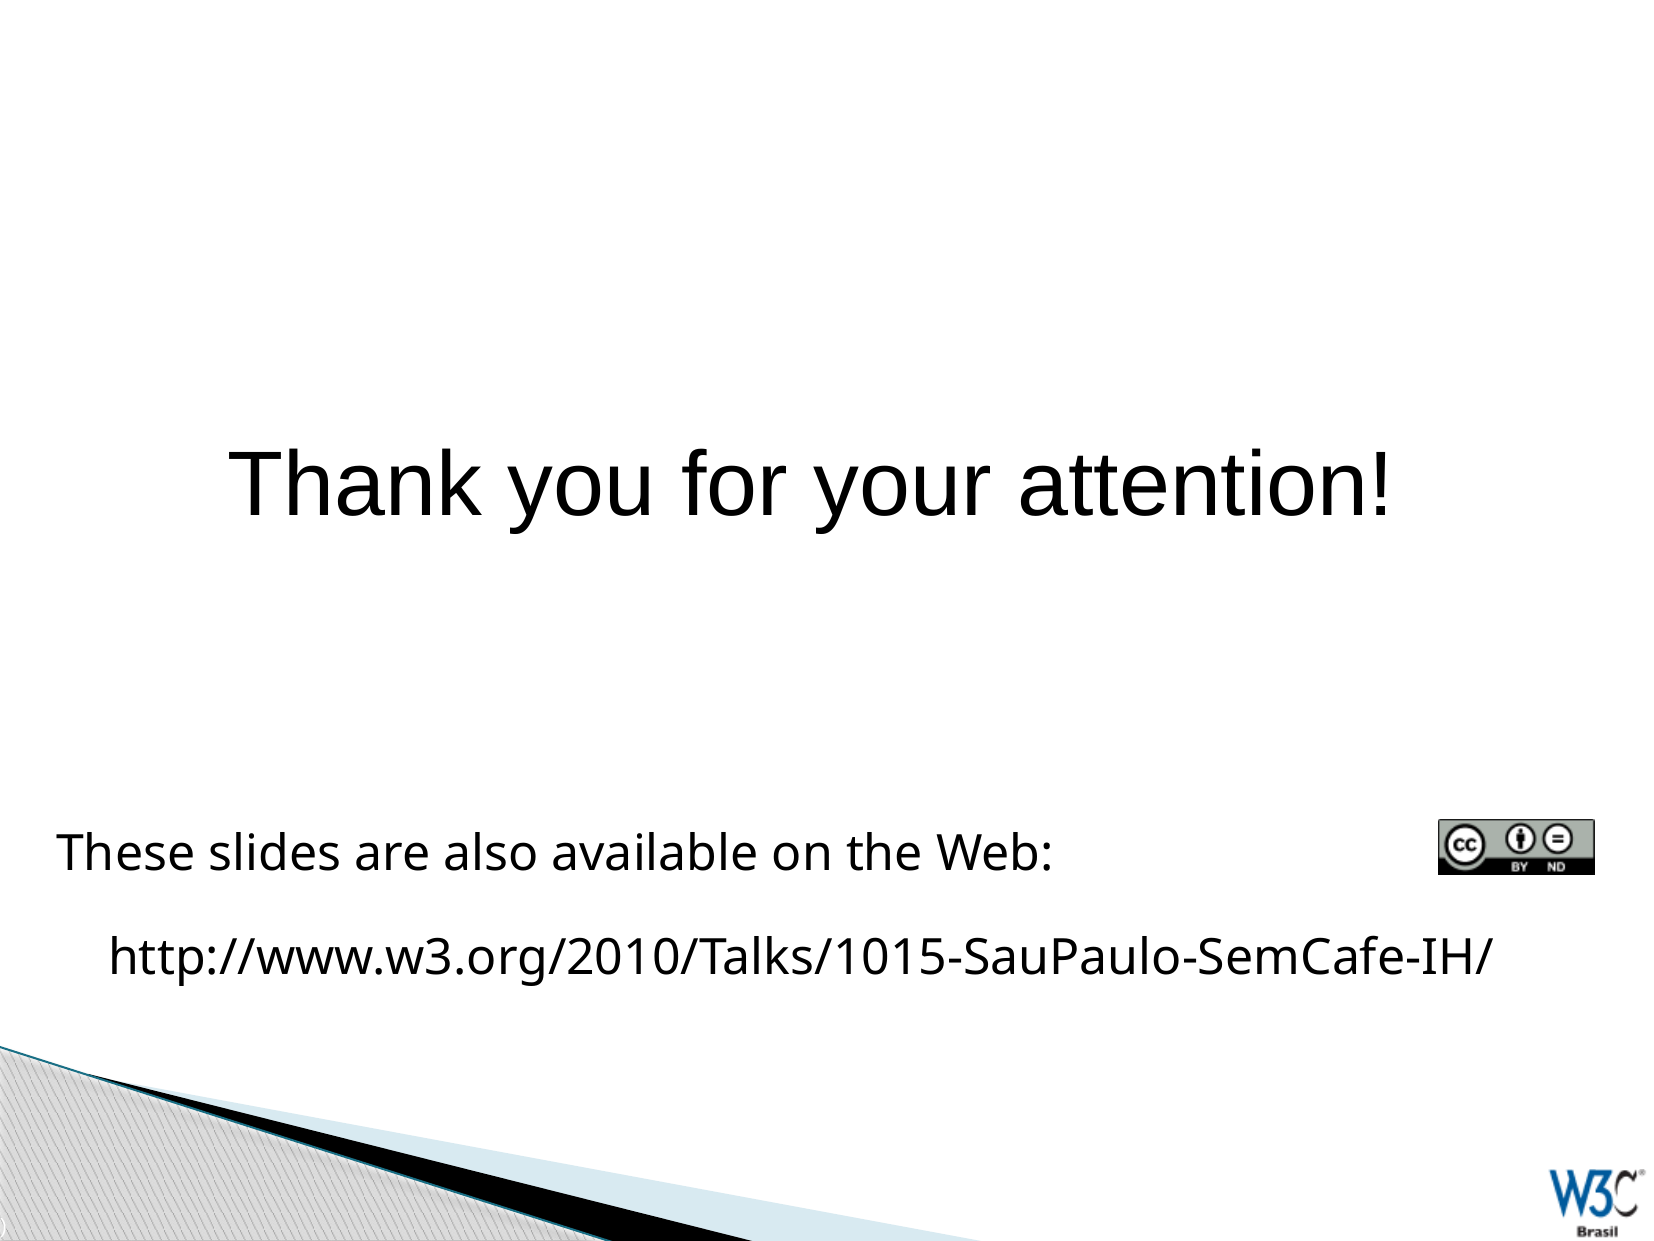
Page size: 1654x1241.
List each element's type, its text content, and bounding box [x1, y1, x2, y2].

picture [1437, 819, 1595, 875]
text_box These slides are also available on the Web: http://www.w3.org/2010/Talks/1015-SauPaulo-SemCafe-IH/ [41, 814, 1615, 989]
picture [1541, 1169, 1654, 1239]
text_box Thank you for your attention! [88, 419, 1536, 537]
